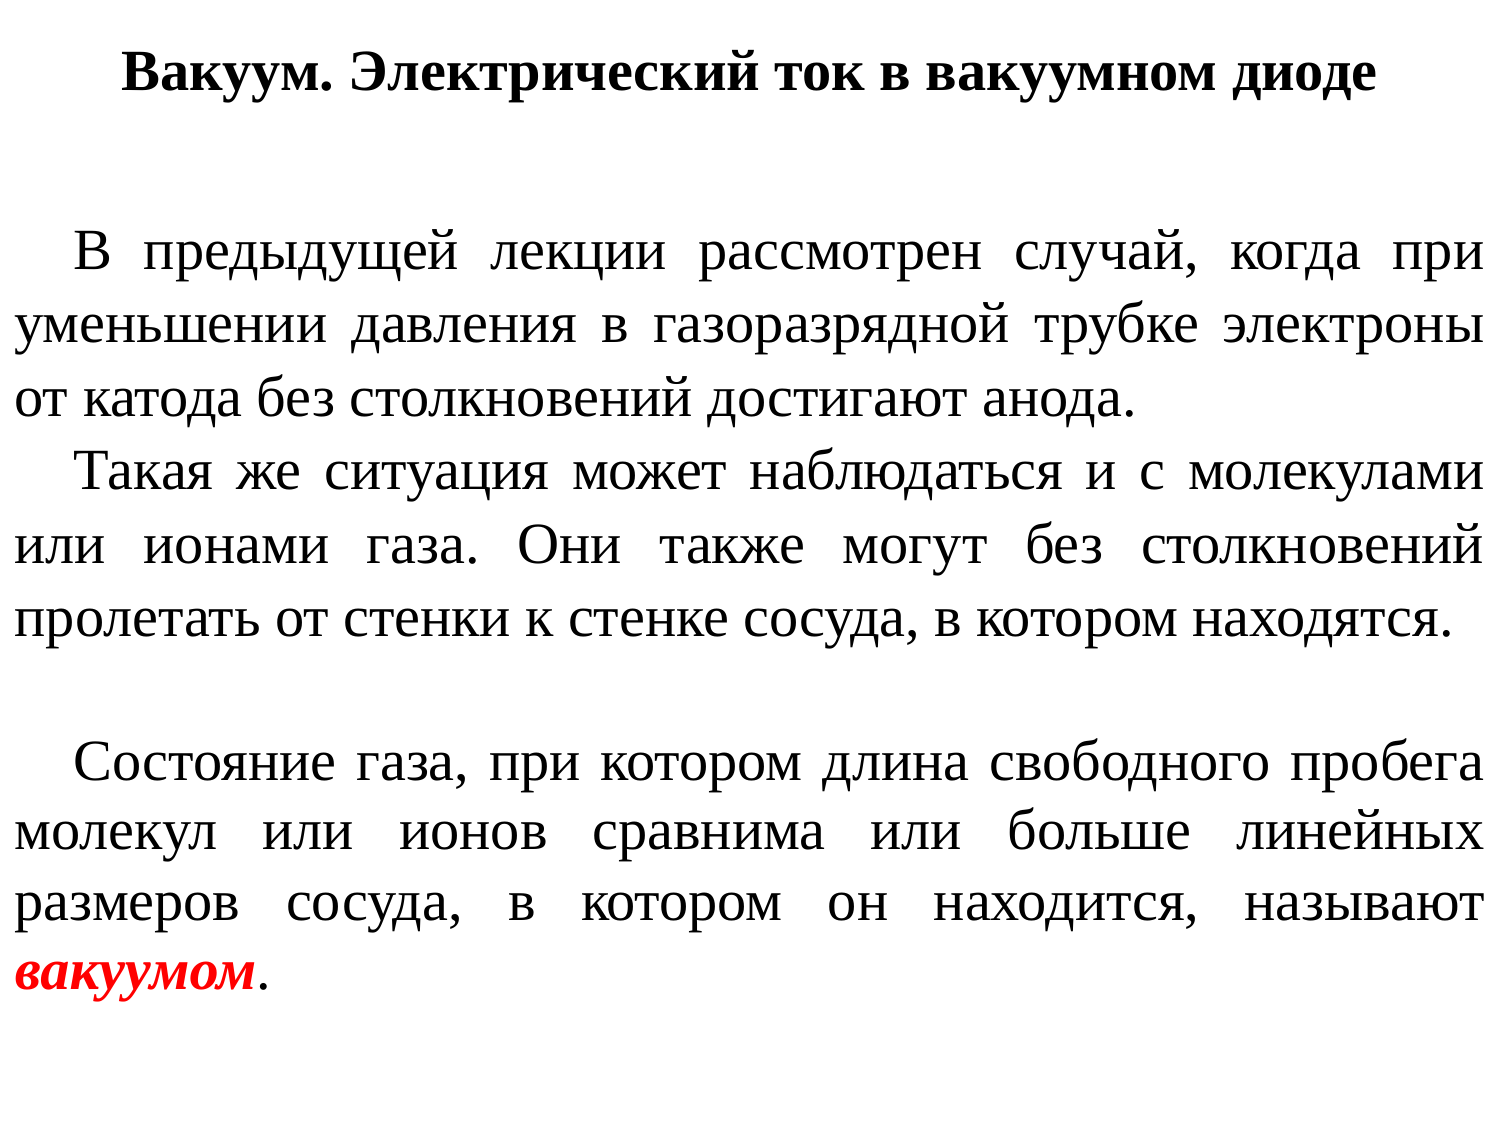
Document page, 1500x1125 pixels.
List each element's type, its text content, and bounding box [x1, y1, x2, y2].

text_box Вакуум. Электрический ток в вакуумном диоде [0, 24, 1500, 110]
text_box В предыдущей лекции рассмотрен случай, когда при уменьшении давления в газоразрядной трубке электроны от катода без столкновений достигают анода. Такая же ситуация может наблюдаться и с молекулами или ионами газа. Они также могут без столкновений пролетать от стенки к стенке сосуда, в котором находятся. Состояние газа, при котором длина свободного пробега молекул или ионов сравнима или больше линейных размеров сосуда, в котором он находится, называют вакуумом. [0, 199, 1500, 1009]
